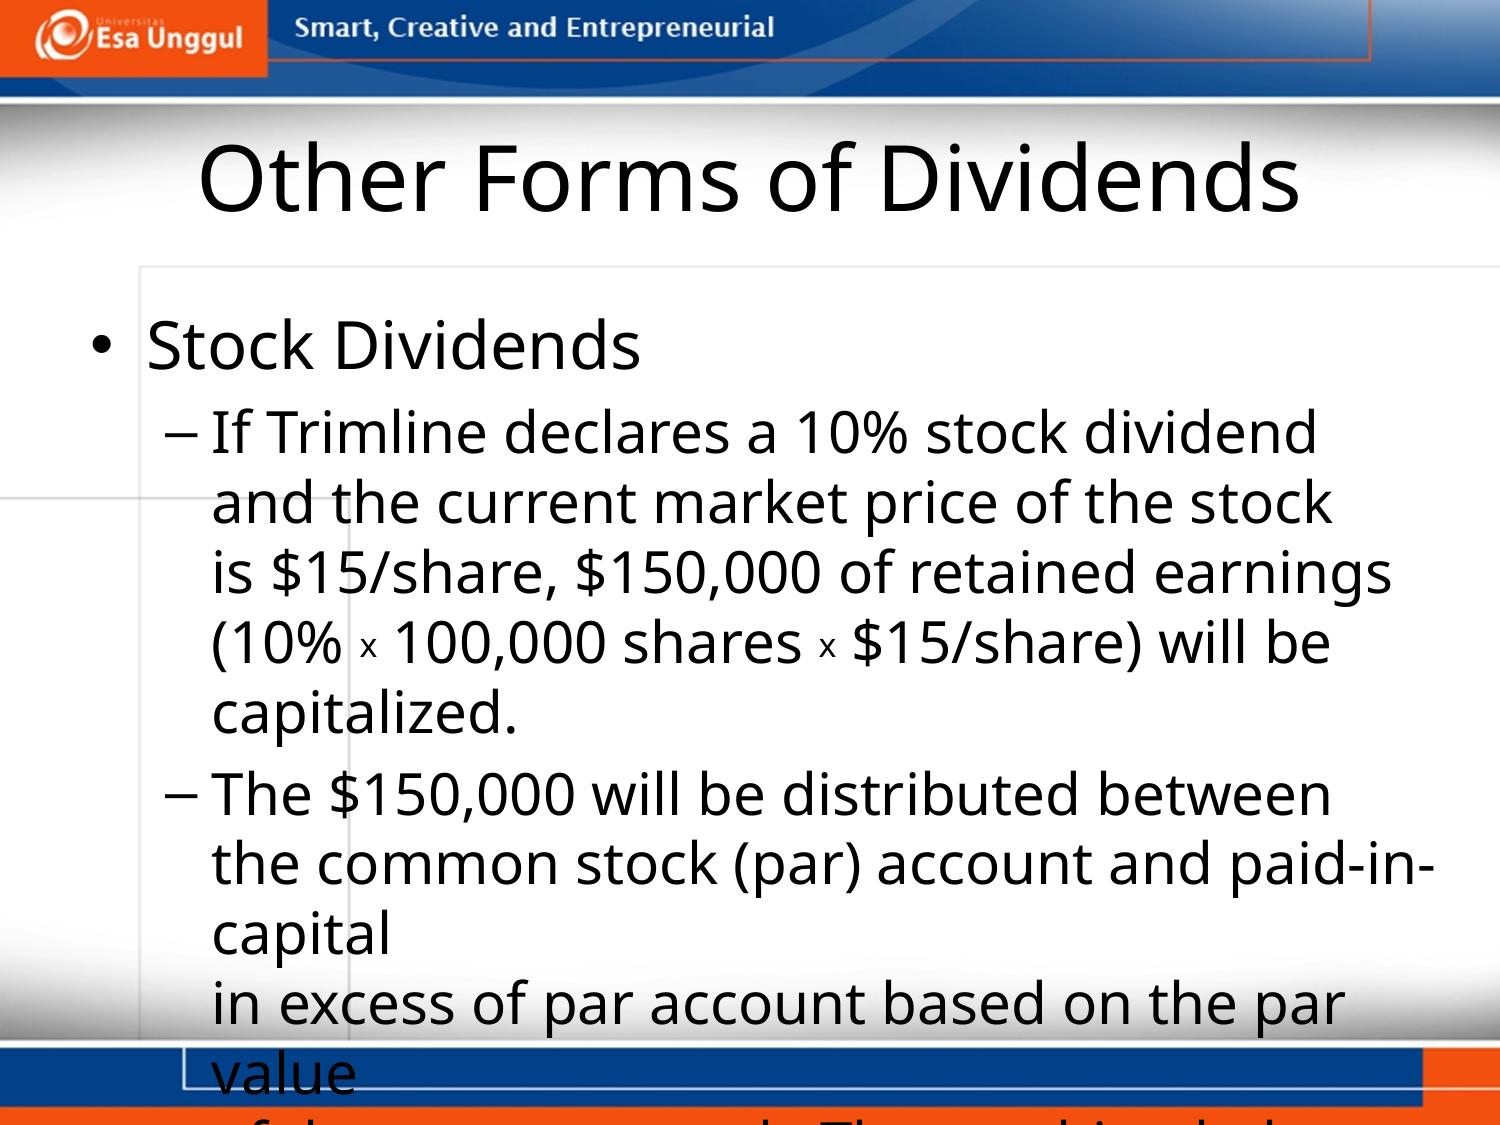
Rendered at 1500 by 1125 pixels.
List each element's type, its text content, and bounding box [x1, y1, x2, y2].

list Stock Dividends If Trimline declares a 10% stock dividend and the current market price of the stock is $15/share, $150,000 of retained earnings (10% x 100,000 shares x $15/share) will be capitalized. The $150,000 will be distributed between the common stock (par) account and paid-in-capital in excess of par account based on the par value of the common stock. The resulting balances are as follows. [75, 295, 1457, 1019]
picture [0, 0, 1500, 1125]
title Other Forms of Dividends [75, 99, 1425, 250]
